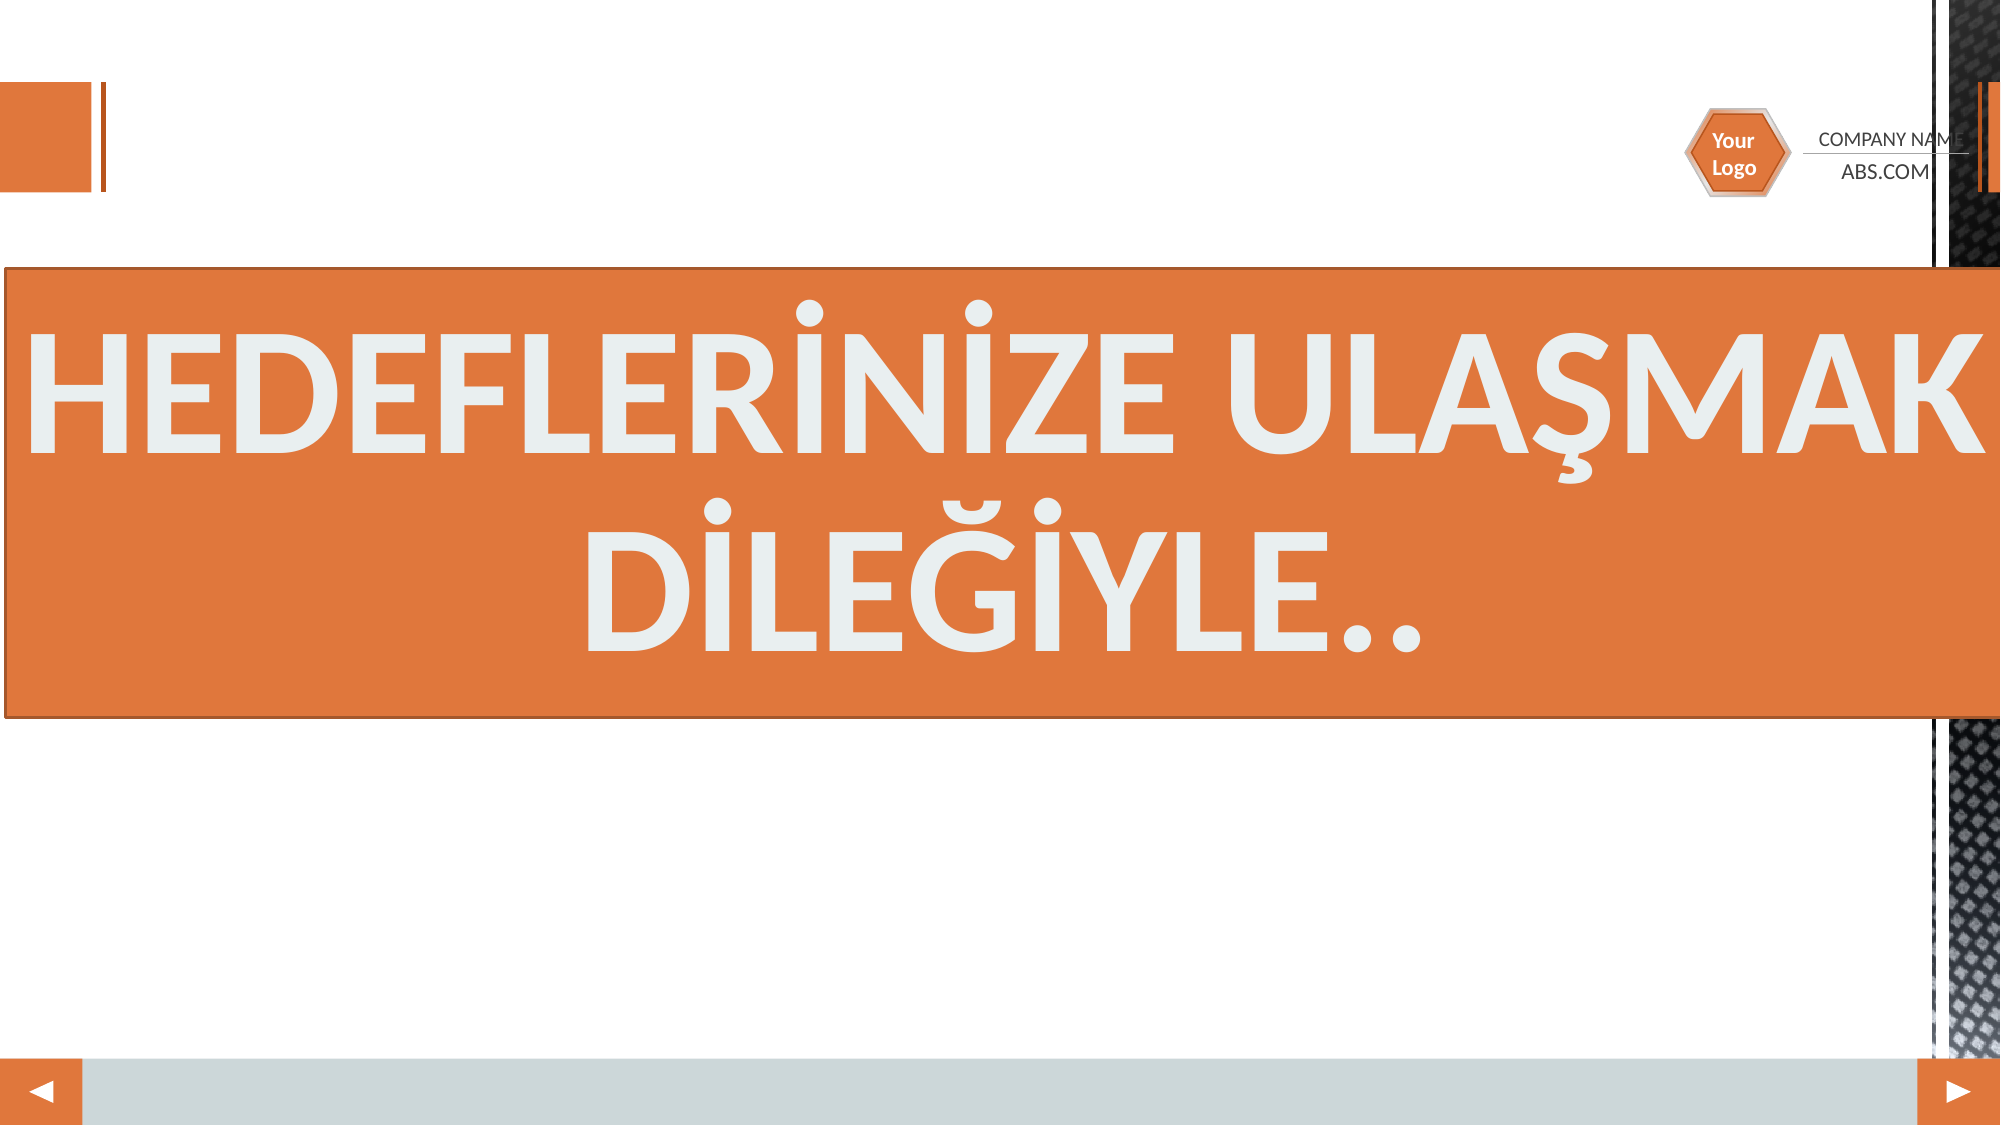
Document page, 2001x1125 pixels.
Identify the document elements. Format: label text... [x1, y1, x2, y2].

text_box HEDEFLERİNİZE ULAŞMAK DİLEĞİYLE.. [4, 267, 2000, 719]
picture [1929, 0, 2000, 267]
picture [1929, 719, 2000, 1058]
